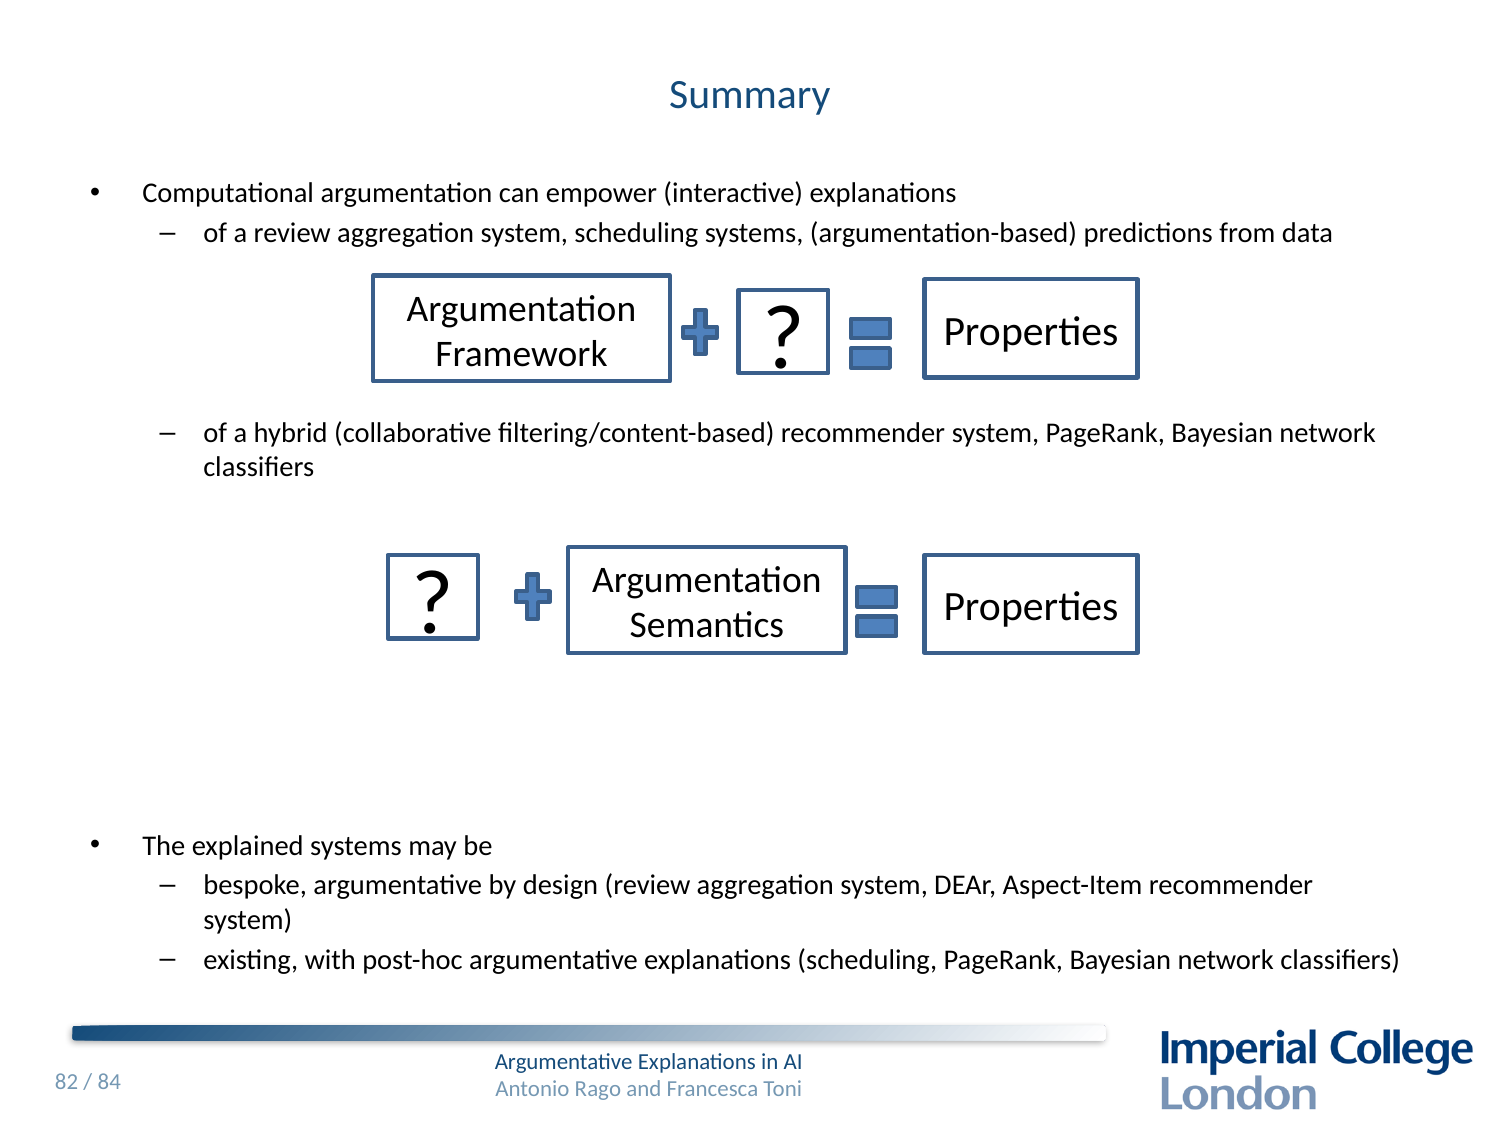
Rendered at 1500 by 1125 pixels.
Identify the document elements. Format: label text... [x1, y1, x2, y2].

title Summary [75, 45, 1425, 139]
list Computational argumentation can empower (interactive) explanations of a review aggregation system, scheduling systems, (argumentation-based) predictions from data of a hybrid (collaborative filtering/content-based) recommender system, PageRank, Bayesian network classifiers The explained systems may be bespoke, argumentative by design (review aggregation system, DEAr, Aspect-Item recommender system) existing, with post-hoc argumentative explanations (scheduling, PageRank, Bayesian network classifiers) [75, 166, 1425, 1005]
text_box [372, 275, 1138, 386]
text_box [387, 547, 1138, 654]
picture [1143, 1016, 1488, 1125]
